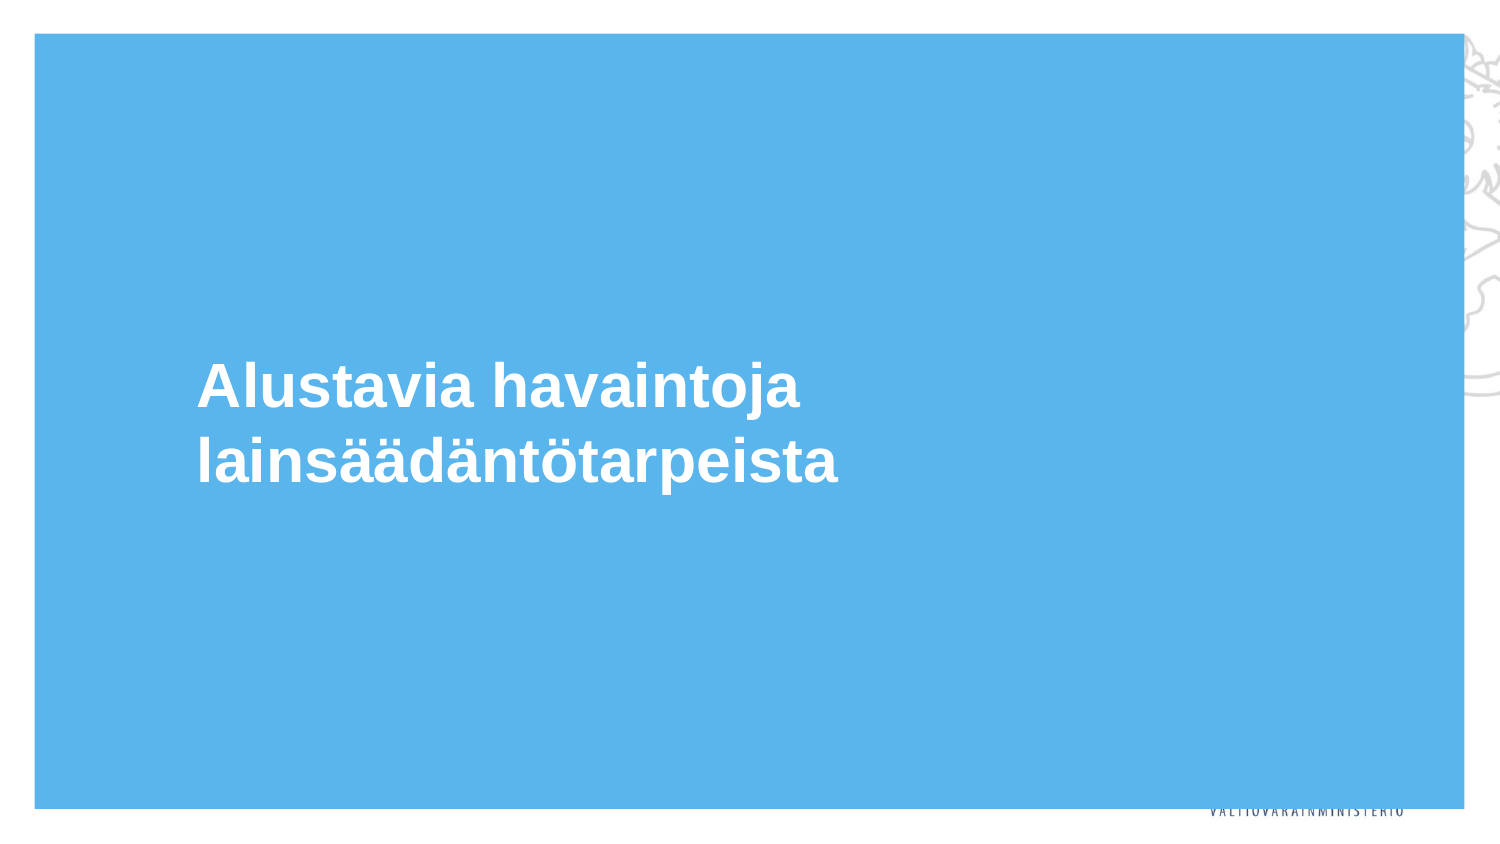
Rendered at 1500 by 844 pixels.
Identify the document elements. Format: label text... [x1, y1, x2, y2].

title Alustavia havaintoja lainsäädäntötarpeista [188, 311, 1326, 529]
picture [1274, 0, 1500, 434]
picture [1175, 809, 1437, 820]
